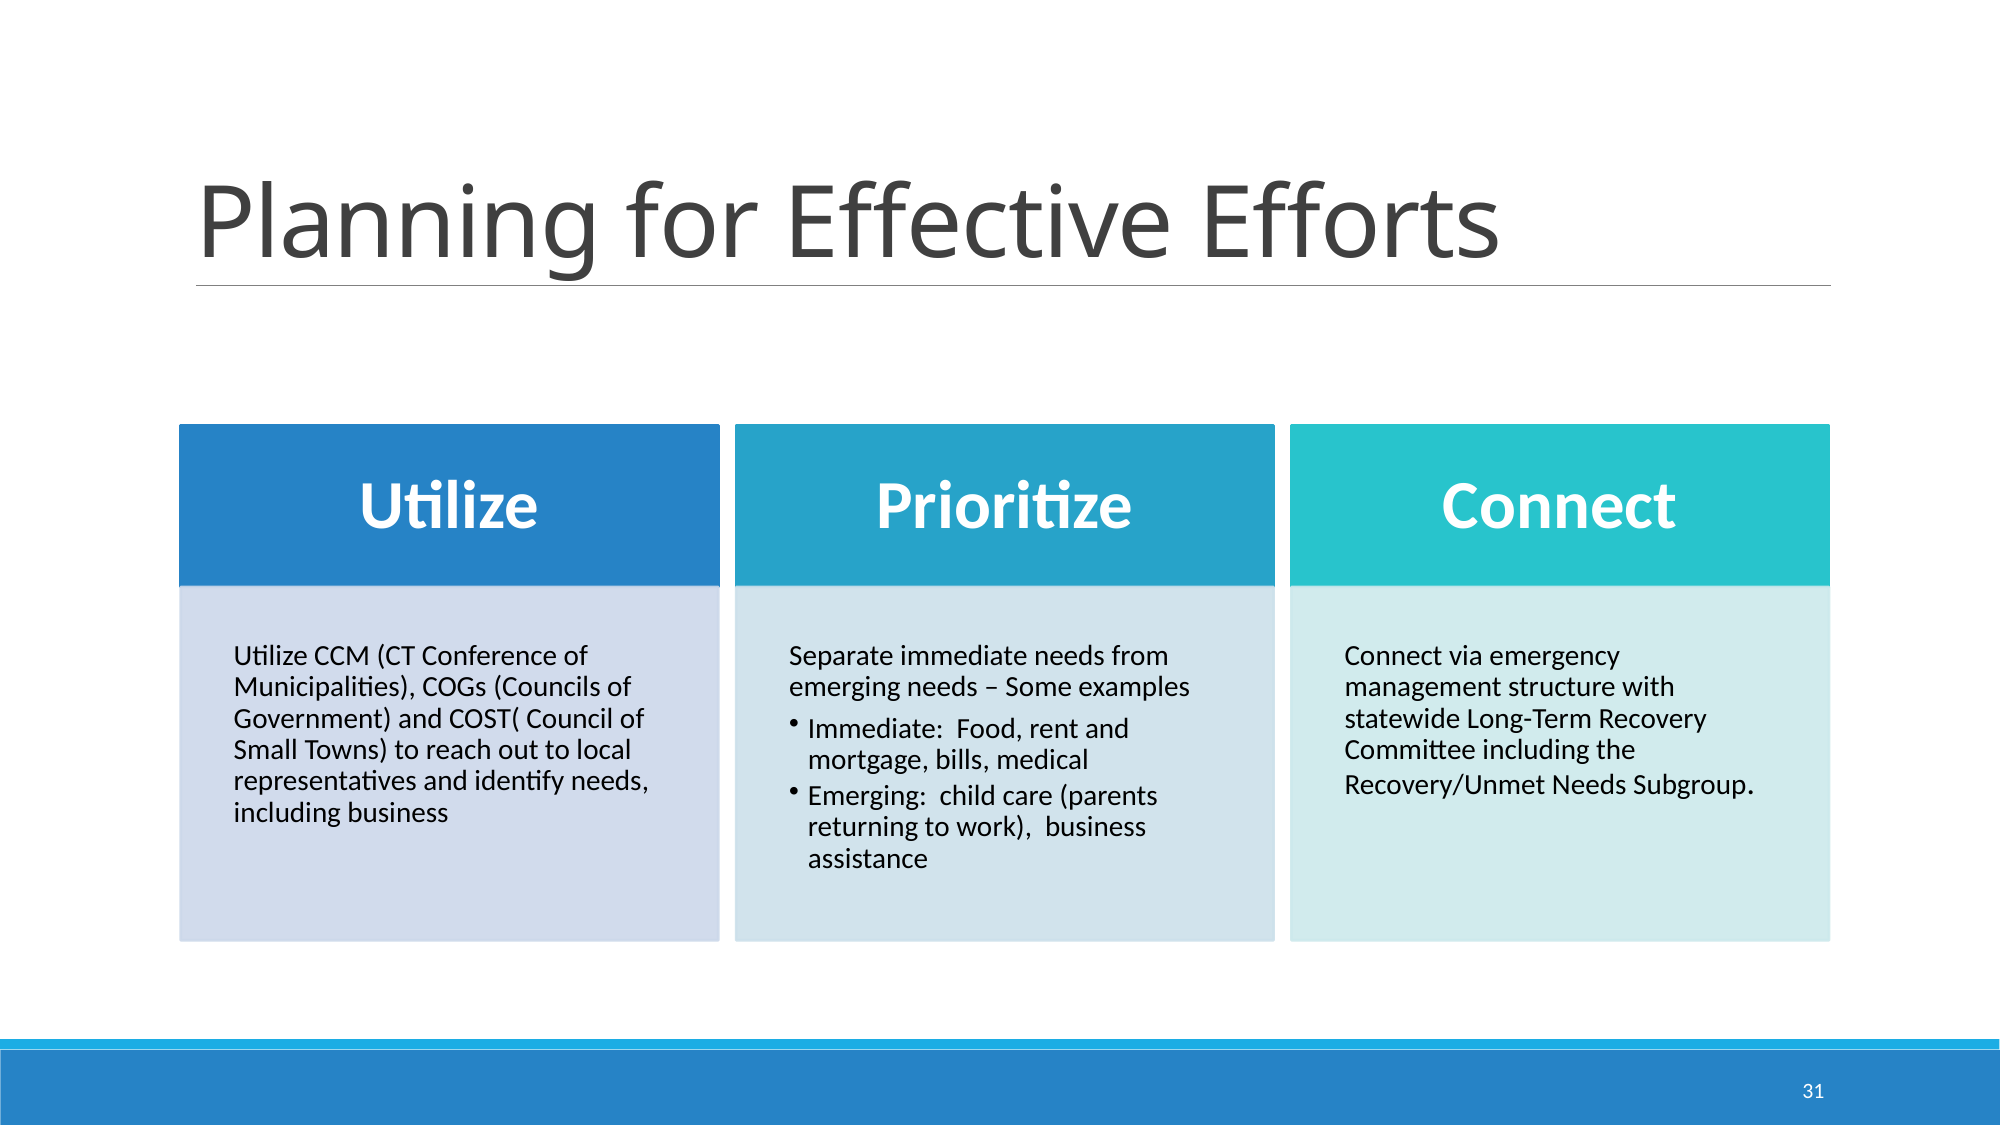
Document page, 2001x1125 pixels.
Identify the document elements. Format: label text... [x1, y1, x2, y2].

slide_number 31 [1624, 1059, 1840, 1120]
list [179, 343, 1831, 1023]
title Planning for Effective Efforts [180, 47, 1830, 285]
